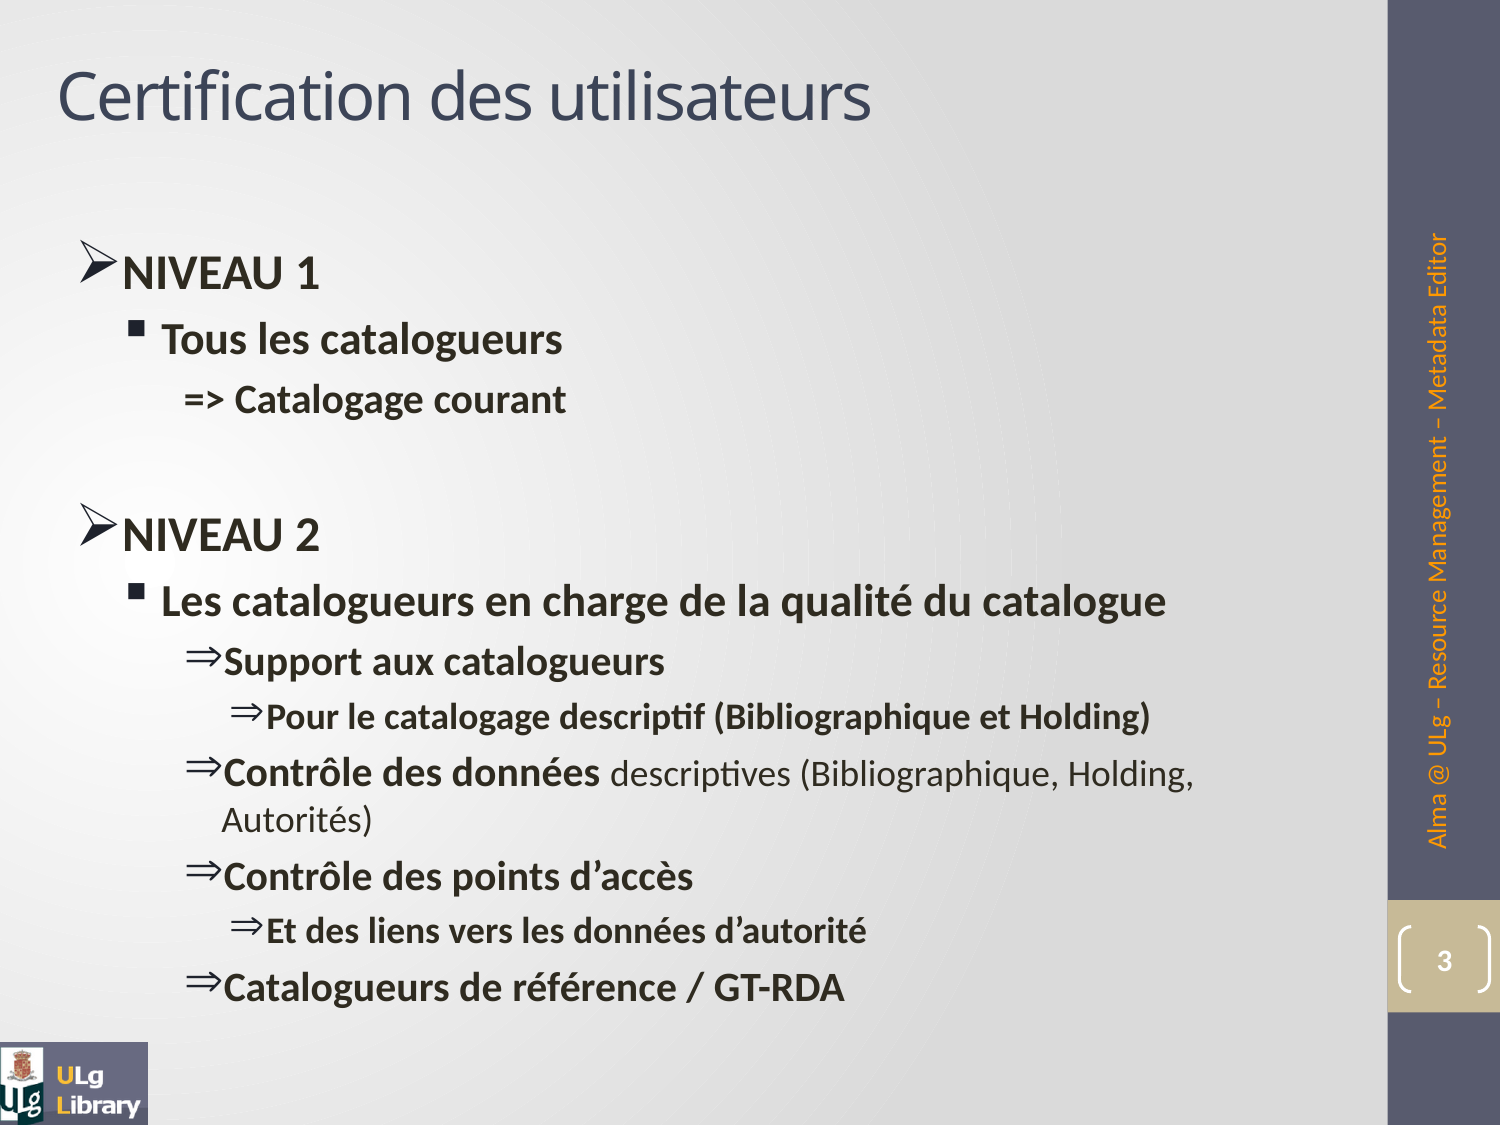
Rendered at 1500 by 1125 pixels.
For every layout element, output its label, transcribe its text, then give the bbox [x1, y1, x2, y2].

footer Alma @ ULg – Resource Management – Metadata Editor [1411, 31, 1472, 865]
slide_number 3 [1397, 925, 1492, 994]
list NIVEAU 1 Tous les catalogueurs => Catalogage courant NIVEAU 2 Les catalogueurs en charge de la qualité du catalogue Support aux catalogueurs Pour le catalogage descriptif (Bibliographique et Holding) Contrôle des données descriptives (Bibliographique, Holding, Autorités) Contrôle des points d’accès Et des liens vers les données d’autorité Catalogueurs de référence / GT-RDA [41, 231, 1353, 1050]
picture [0, 1042, 148, 1125]
title Certification des utilisateurs [41, 0, 1353, 188]
